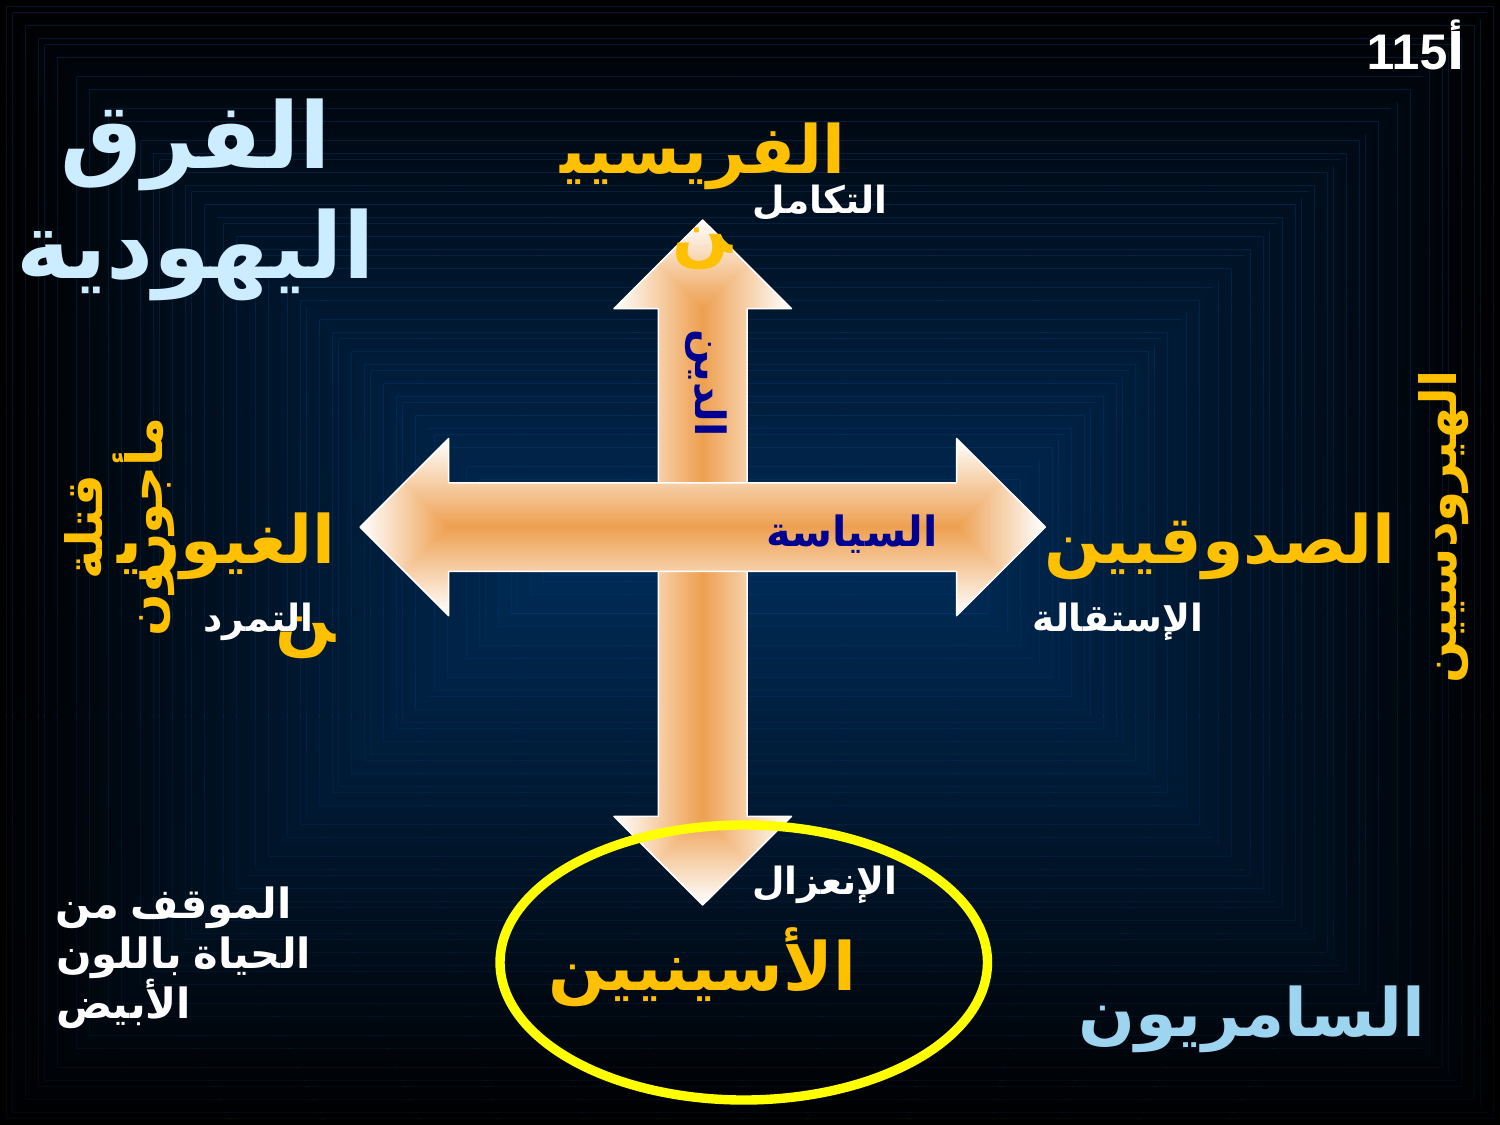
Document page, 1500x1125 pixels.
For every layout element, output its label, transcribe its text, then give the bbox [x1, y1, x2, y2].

text_box [614, 274, 792, 482]
text_box الغيورين [88, 488, 350, 664]
text_box التكامل [737, 168, 1093, 229]
text_box الهيرودسيين [1398, 349, 1474, 705]
text_box السامريون [1045, 962, 1459, 1058]
text_box الفريسيين [525, 99, 880, 274]
text_box الإستقالة [1017, 586, 1372, 647]
text_box [614, 572, 792, 839]
text_box [360, 438, 680, 586]
text_box 115أ [1351, 12, 1480, 88]
text_box التمرد [350, 586, 544, 647]
text_box الإنعزال [887, 850, 1093, 910]
text_box [0, 0, 1500, 1125]
text_box الدين [680, 314, 745, 669]
text_box الصدوقيين [1029, 488, 1398, 584]
text_box قتلة مأجورون [45, 349, 180, 705]
text_box [500, 825, 988, 1101]
text_box الموقف من الحياة باللون الأبيض [41, 869, 337, 1035]
text_box السياسة [751, 496, 987, 562]
title الفرق اليهودية [0, 4, 392, 369]
text_box [745, 438, 1029, 616]
